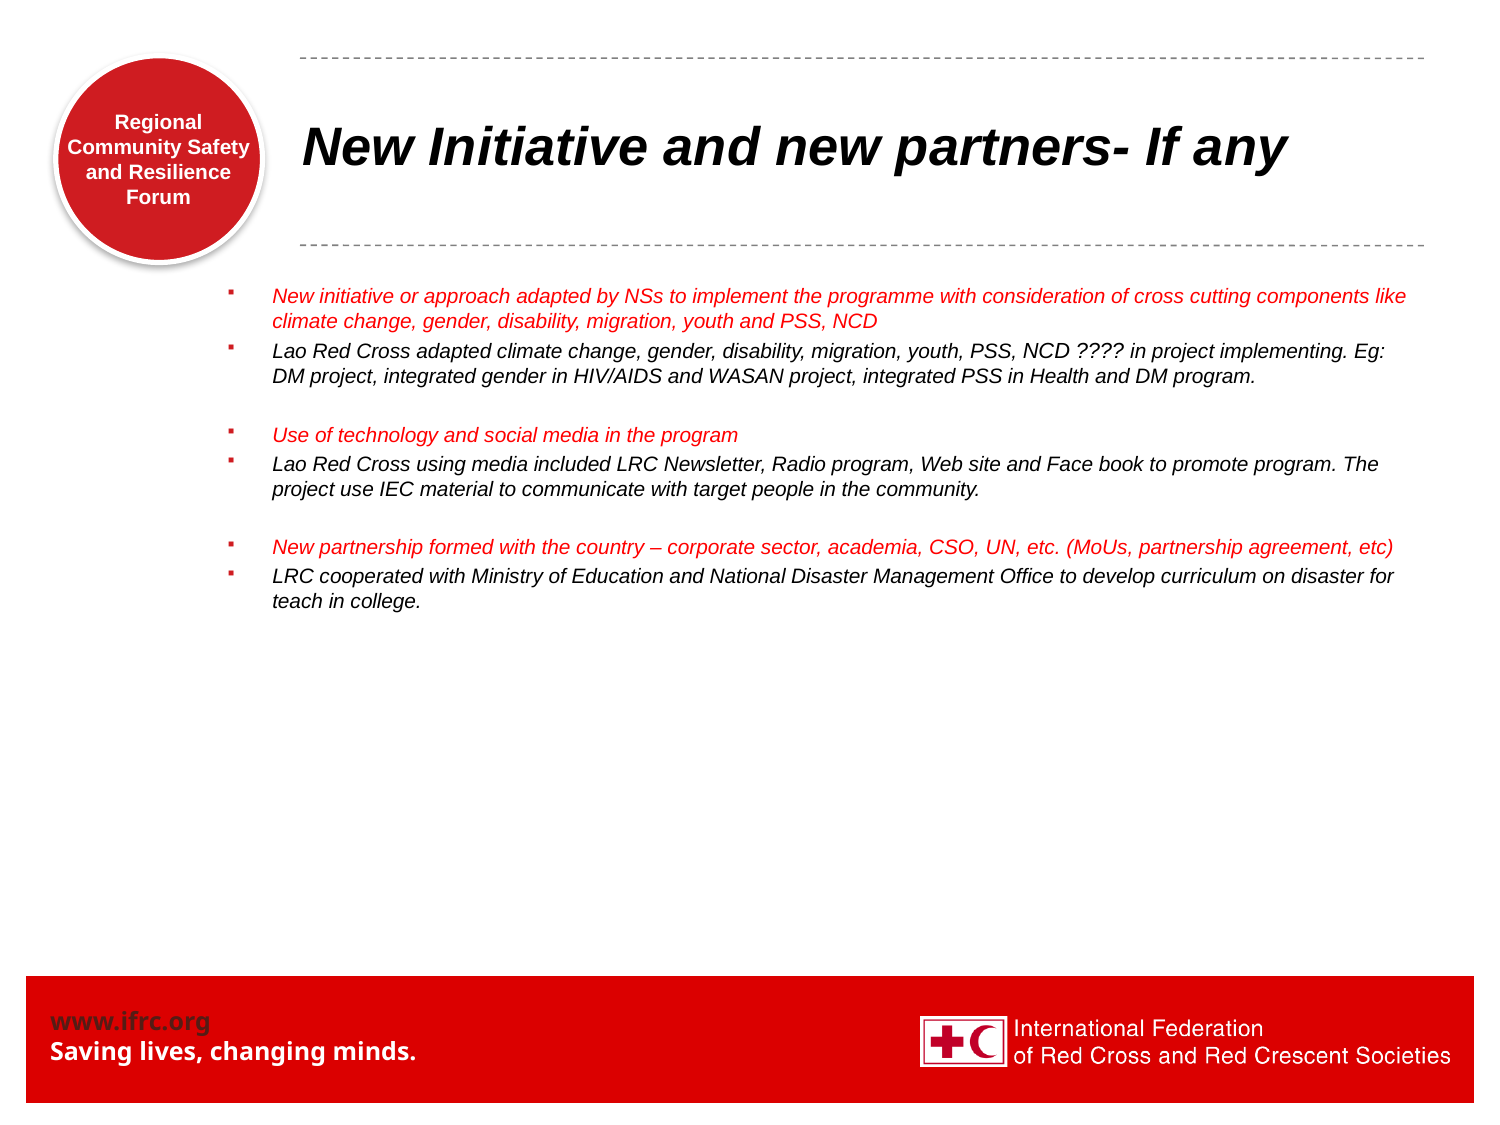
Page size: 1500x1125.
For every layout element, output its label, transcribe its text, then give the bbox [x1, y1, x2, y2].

title New Initiative and new partners- If any [287, 50, 1413, 238]
picture [920, 1016, 1450, 1067]
list New initiative or approach adapted by NSs to implement the programme with consideration of cross cutting components like climate change, gender, disability, migration, youth and PSS, NCD Lao Red Cross adapted climate change, gender, disability, migration, youth, PSS, NCD ???? in project implementing. Eg: DM project, integrated gender in HIV/AIDS and WASAN project, integrated PSS in Health and DM program. Use of technology and social media in the program Lao Red Cross using media included LRC Newsletter, Radio program, Web site and Face book to promote program. The project use IEC material to communicate with target people in the community. New partnership formed with the country – corporate sector, academia, CSO, UN, etc. (MoUs, partnership agreement, etc) LRC cooperated with Ministry of Education and National Disaster Management Office to develop curriculum on disaster for teach in college. [212, 275, 1425, 963]
